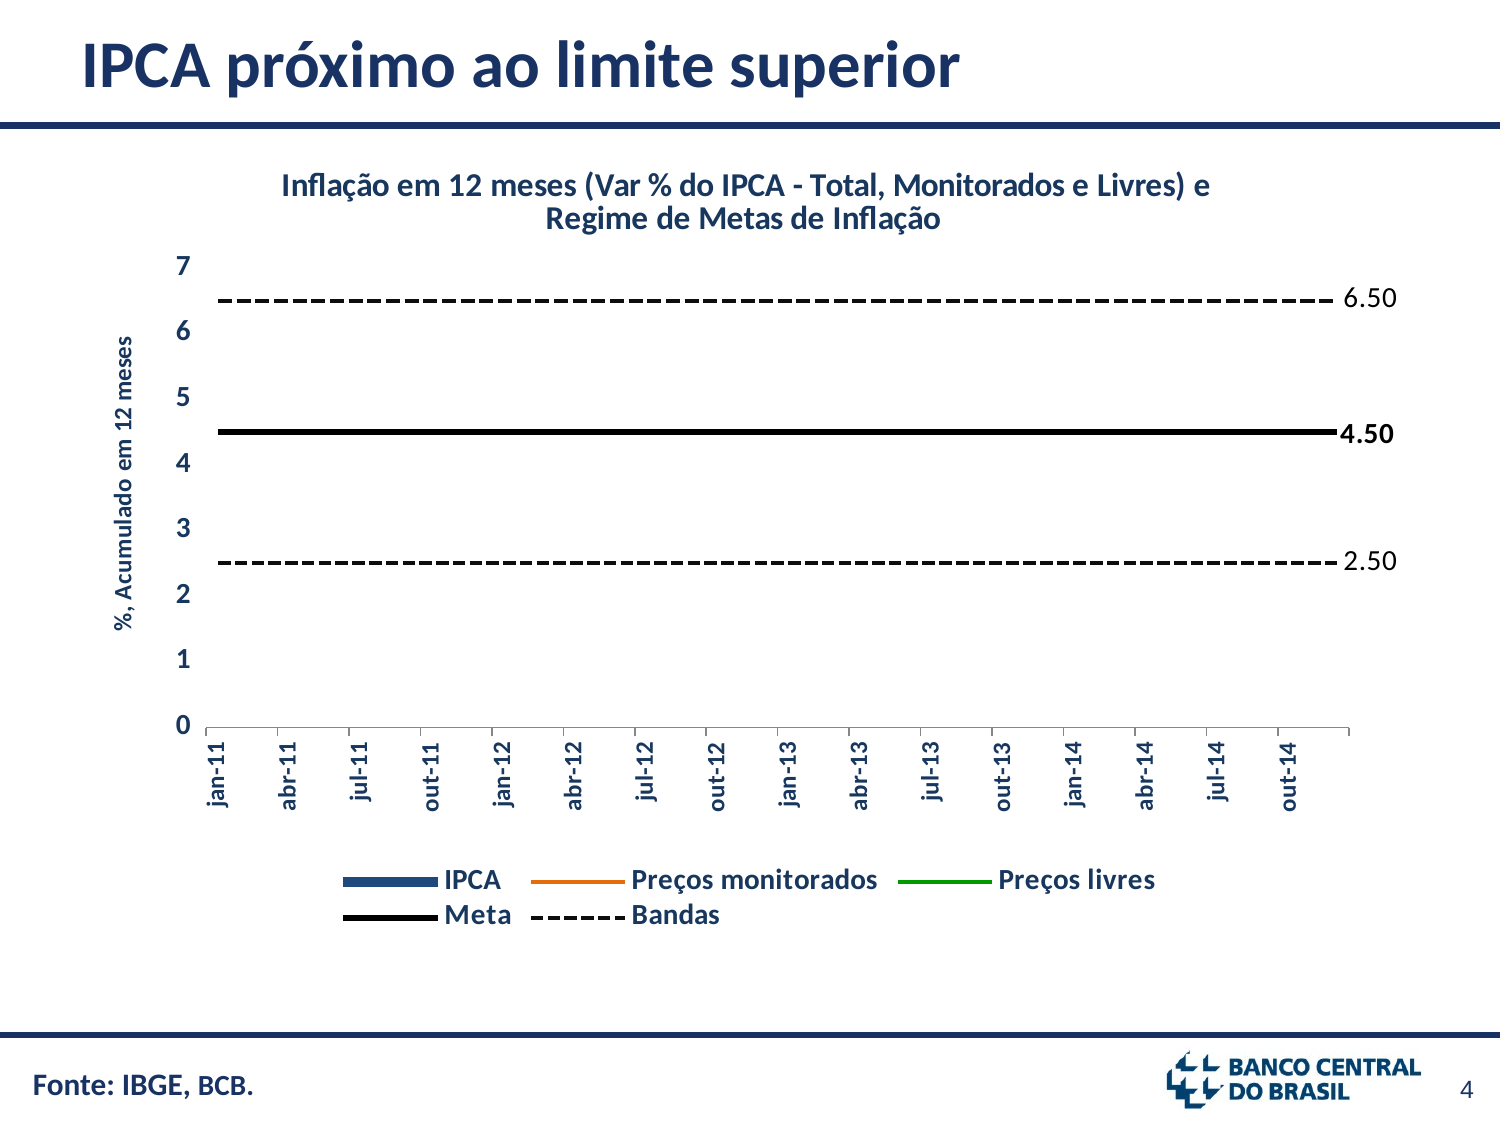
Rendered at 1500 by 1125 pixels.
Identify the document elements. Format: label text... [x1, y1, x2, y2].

chart [96, 148, 1404, 939]
picture [1163, 1047, 1424, 1111]
list Fonte: IBGE, BCB. [17, 1053, 1042, 1112]
title IPCA próximo ao limite superior [66, 30, 1417, 92]
